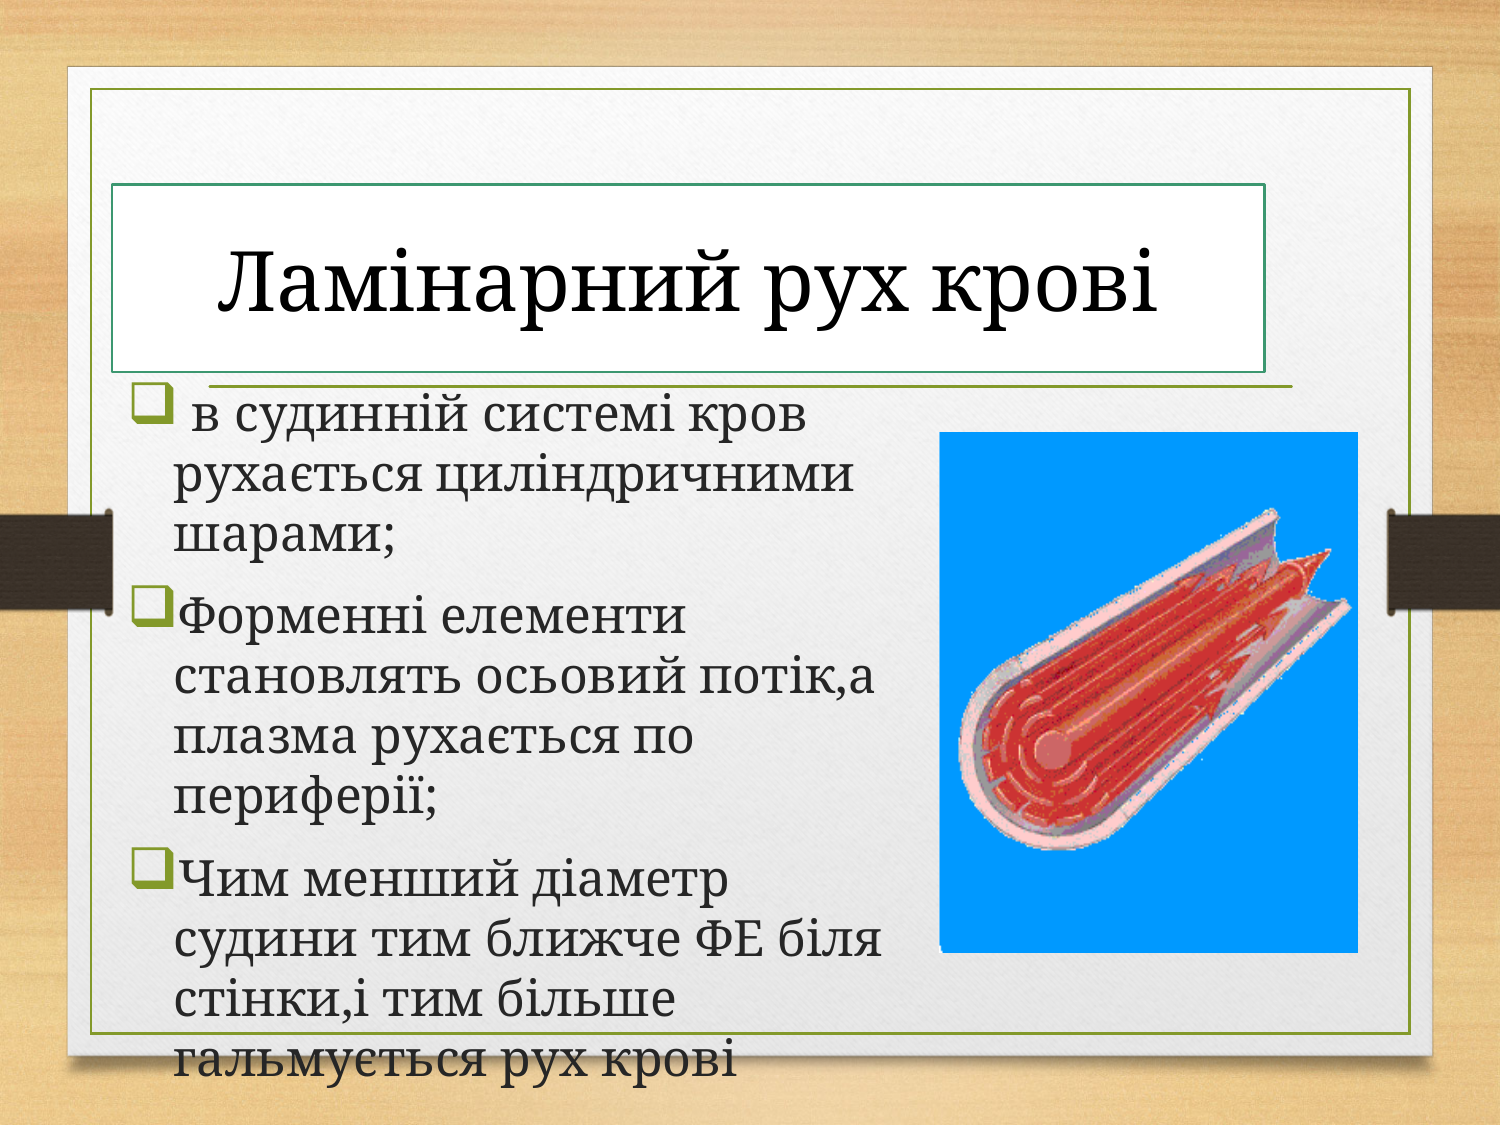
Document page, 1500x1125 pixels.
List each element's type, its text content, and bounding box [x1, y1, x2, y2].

list в судинній системі кров рухається циліндричними шарами; Форменні елементи становлять осьовий потік,а плазма рухається по периферії; Чим менший діаметр судини тим ближче ФЕ біля стінки,і тим більше гальмується рух крові [112, 373, 899, 1106]
picture [0, 0, 1500, 1125]
title Ламінарний рух крові [111, 183, 1266, 373]
